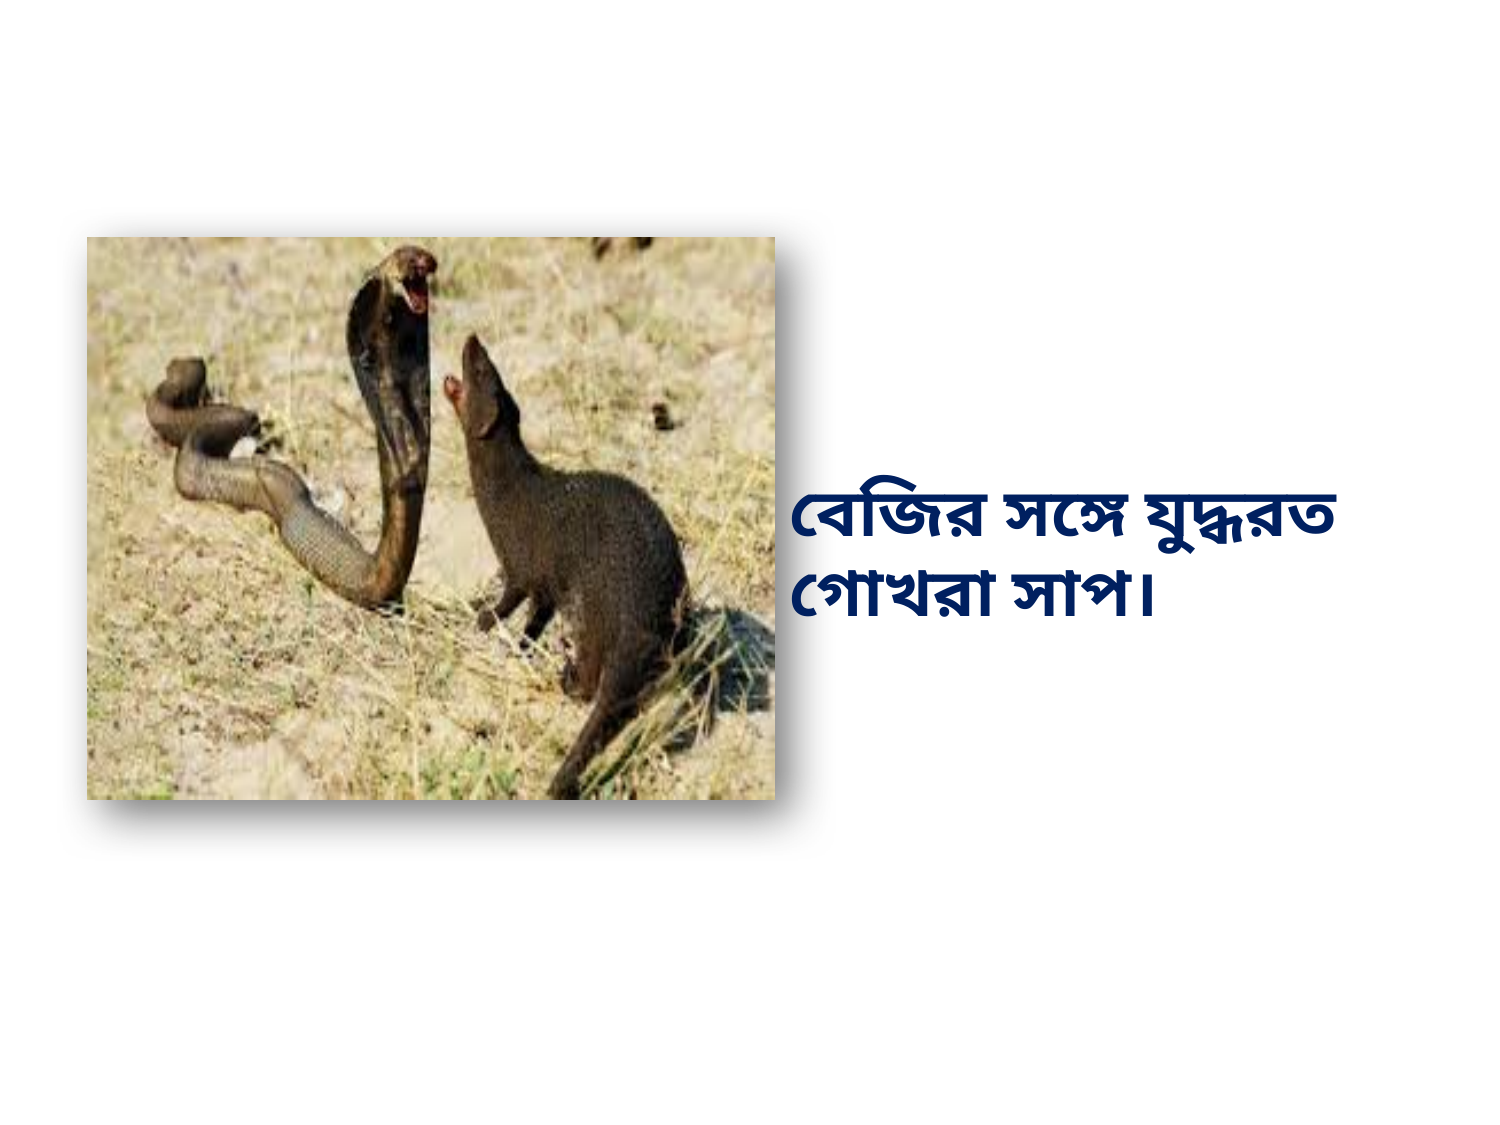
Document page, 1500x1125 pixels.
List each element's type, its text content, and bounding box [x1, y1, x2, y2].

picture [87, 237, 776, 801]
text_box বেজির সঙ্গে যুদ্ধরত গোখরা সাপ। [779, 462, 1500, 638]
